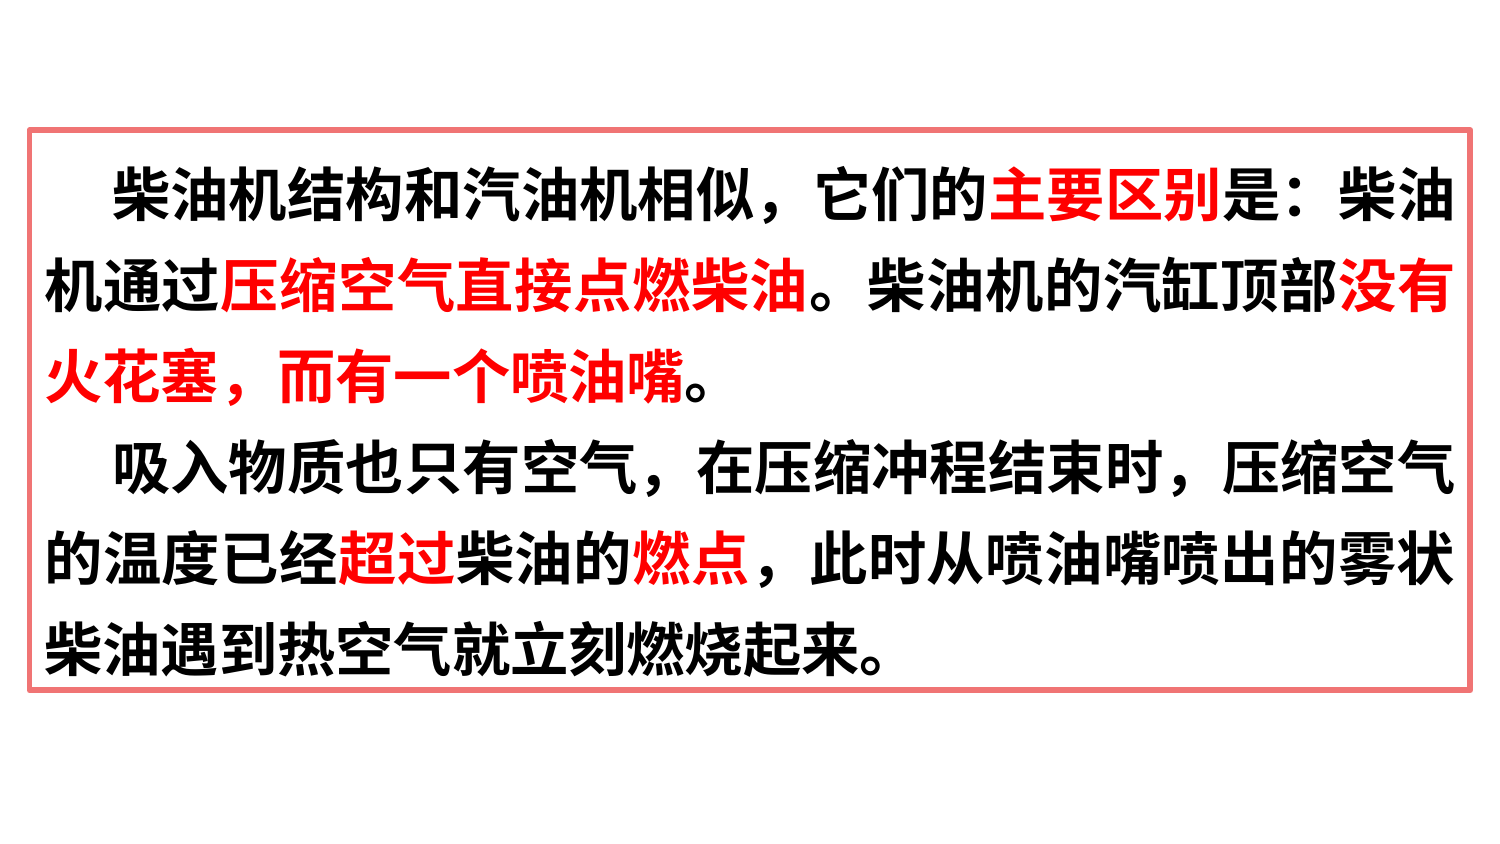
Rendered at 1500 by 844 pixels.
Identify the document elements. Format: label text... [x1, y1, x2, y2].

text_box 柴油机结构和汽油机相似，它们的主要区别是：柴油机通过压缩空气直接点燃柴油。柴油机的汽缸顶部没有火花塞，而有一个喷油嘴。 吸入物质也只有空气，在压缩冲程结束时，压缩空气的温度已经超过柴油的燃点，此时从喷油嘴喷出的雾状柴油遇到热空气就立刻燃烧起来。 [27, 128, 1472, 692]
